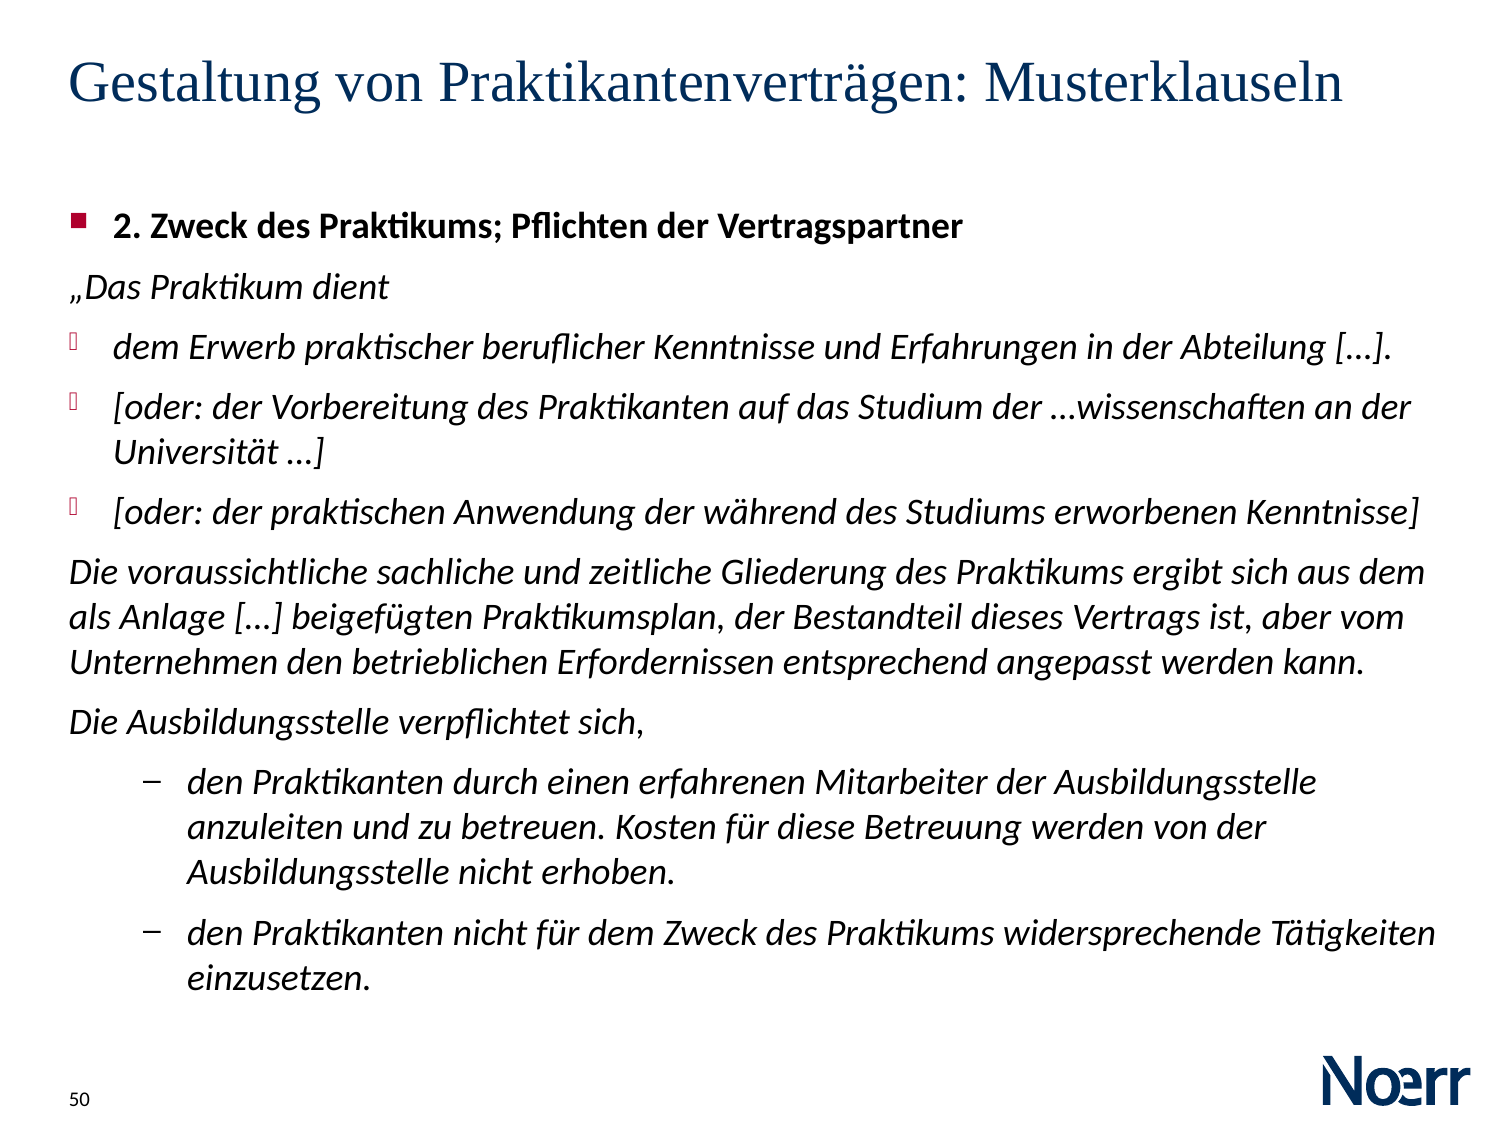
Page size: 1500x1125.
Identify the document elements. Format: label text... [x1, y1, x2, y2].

list 2. Zweck des Praktikums; Pflichten der Vertragspartner „Das Praktikum dient dem Erwerb praktischer beruflicher Kenntnisse und Erfahrungen in der Abteilung […]. [oder: der Vorbereitung des Praktikanten auf das Studium der …wissenschaften an der Universität …] [oder: der praktischen Anwendung der während des Studiums erworbenen Kenntnisse] Die voraussichtliche sachliche und zeitliche Gliederung des Praktikums ergibt sich aus dem als Anlage […] beigefügten Praktikumsplan, der Bestandteil dieses Vertrags ist, aber vom Unternehmen den betrieblichen Erfordernissen entsprechend angepasst werden kann. Die Ausbildungsstelle verpflichtet sich, den Praktikanten durch einen erfahrenen Mitarbeiter der Ausbildungsstelle anzuleiten und zu betreuen. Kosten für diese Betreuung werden von der Ausbildungsstelle nicht erhoben. den Praktikanten nicht für dem Zweck des Praktikums widersprechende Tätigkeiten einzusetzen. [63, 195, 1457, 1035]
title Gestaltung von Praktikantenverträgen: Musterklauseln [63, 48, 1457, 195]
